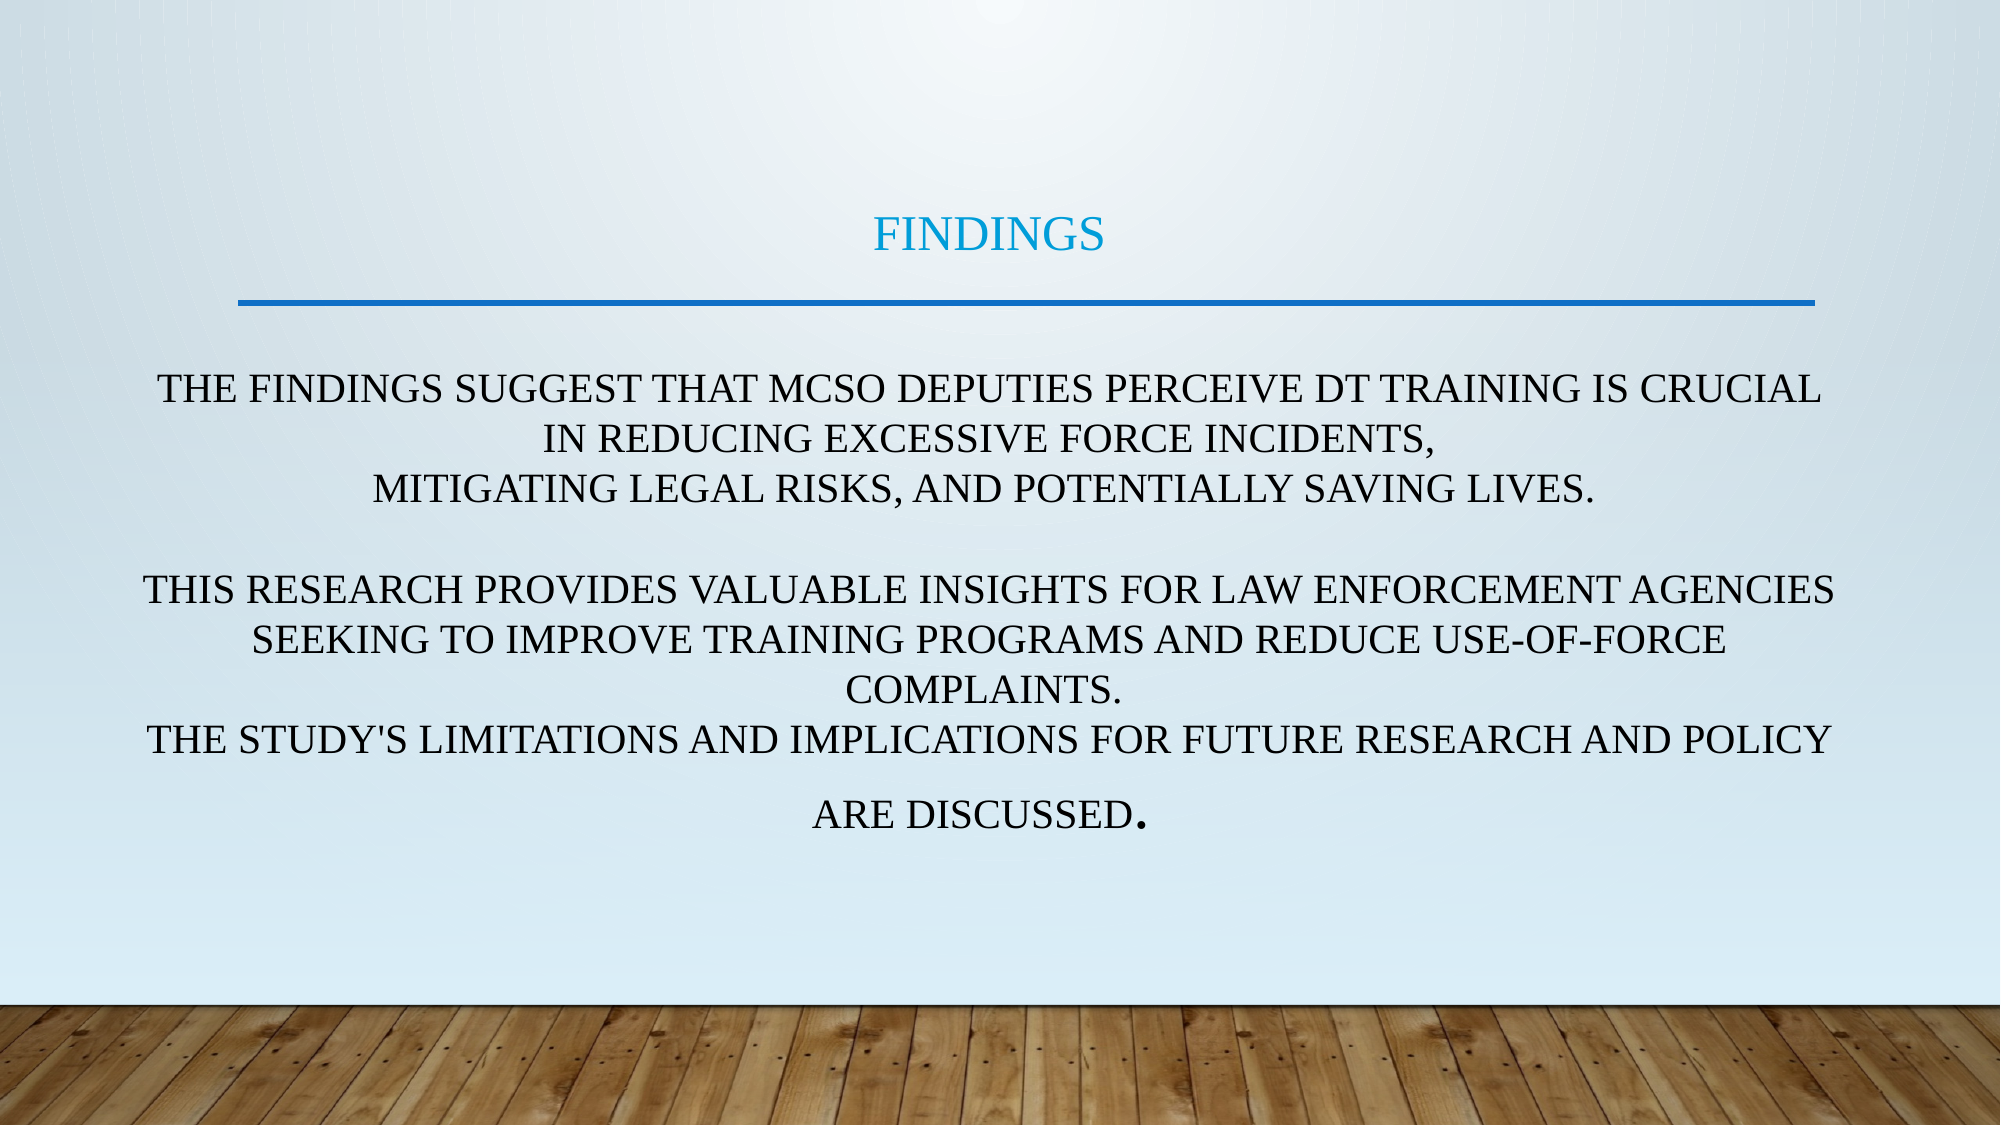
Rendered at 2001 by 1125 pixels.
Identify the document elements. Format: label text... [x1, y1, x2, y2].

picture [0, 1005, 2000, 1125]
title Findings The findings suggest that MCSO deputies perceive DT training is crucial in reducing excessive force incidents, mitigating legal risks, and potentially saving lives. This research provides valuable insights for law enforcement agencies seeking to improve training programs and reduce use-of-force complaints. The study's limitations and implications for future research and policy are discussed. [116, 43, 1863, 1000]
